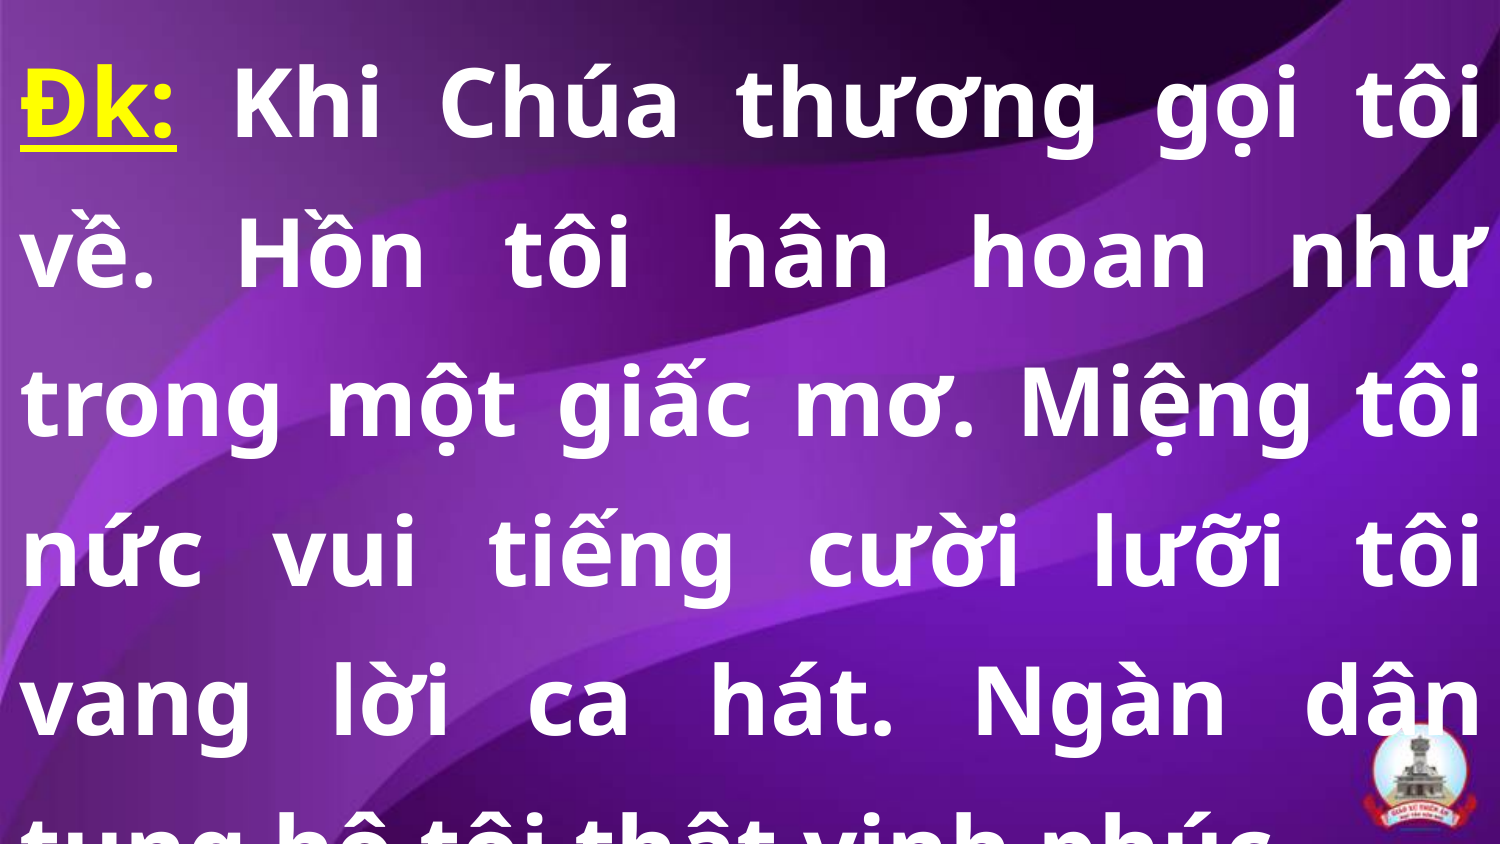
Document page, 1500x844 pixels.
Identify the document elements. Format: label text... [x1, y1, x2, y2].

list Đk: Khi Chúa thương gọi tôi về. Hồn tôi hân hoan như trong một giấc mơ. Miệng tôi nức vui tiếng cười lưỡi tôi vang lời ca hát. Ngàn dân tung hô tôi thật vinh phúc. [0, 0, 1500, 844]
